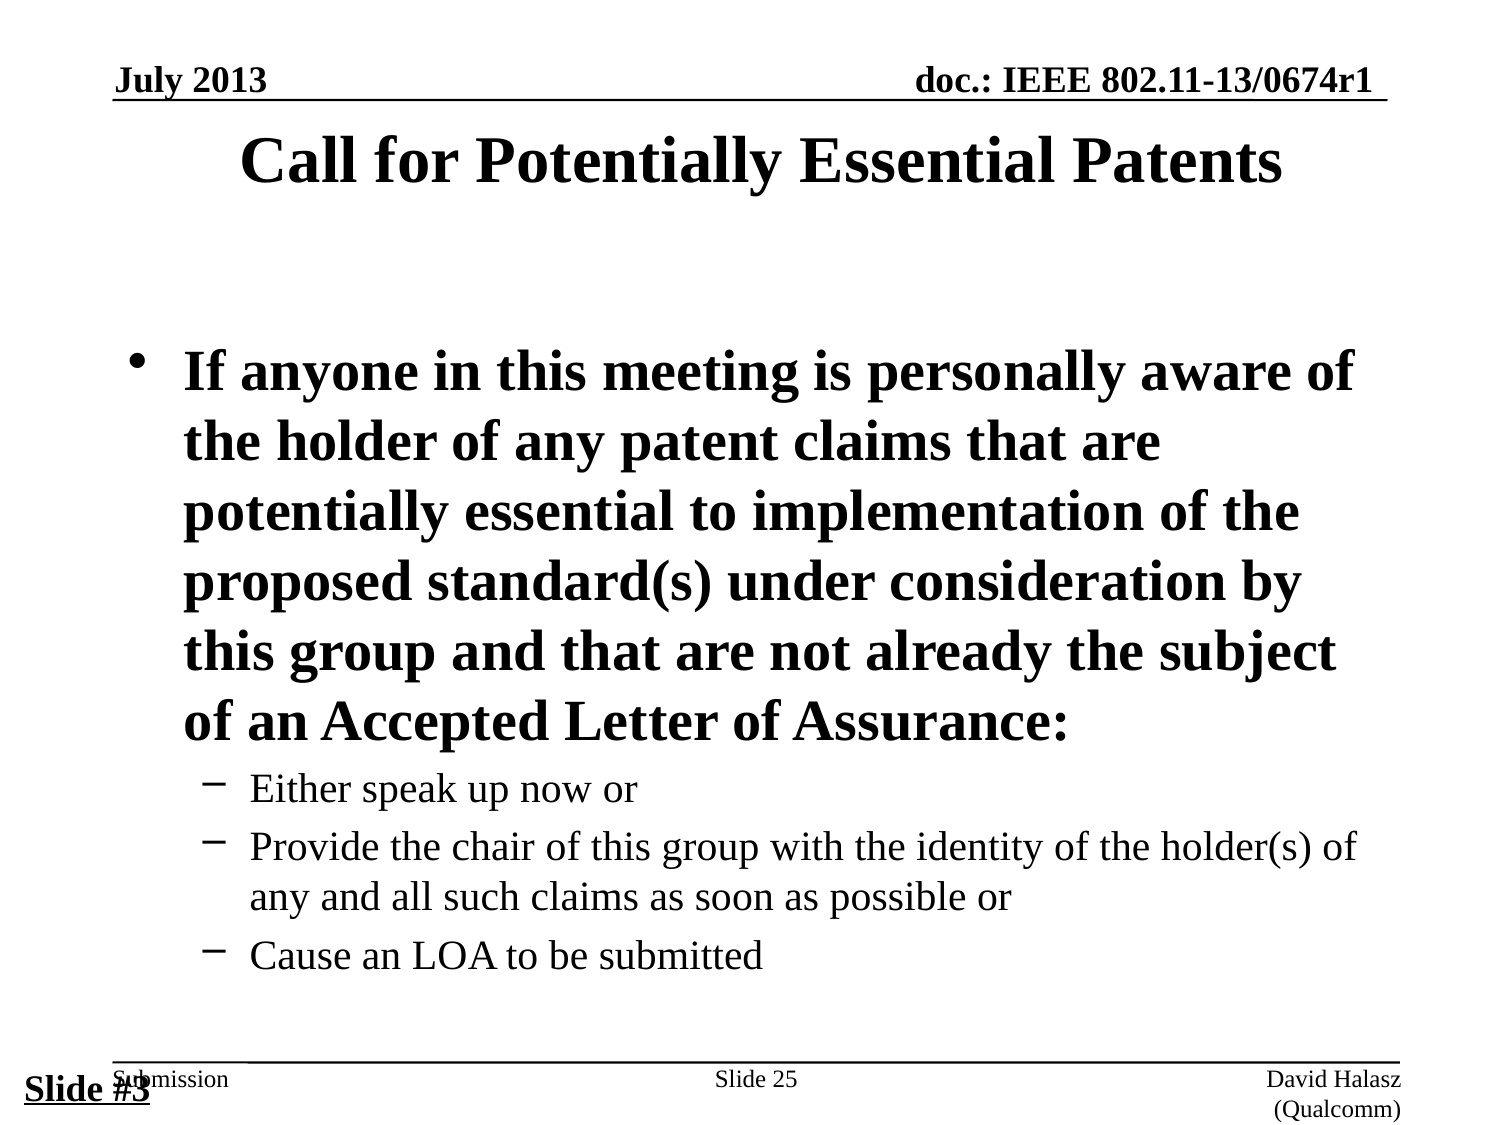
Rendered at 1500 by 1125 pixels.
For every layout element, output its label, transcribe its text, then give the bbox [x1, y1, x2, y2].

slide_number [114, 54, 333, 101]
slide_number Slide 25 [712, 1061, 800, 1093]
title Call for Potentially Essential Patents [49, 62, 1476, 251]
text_box Slide #3 [9, 1056, 166, 1116]
footer David Halasz (Qualcomm) [1264, 1061, 1402, 1093]
list If anyone in this meeting is personally aware of the holder of any patent claims that are potentially essential to implementation of the proposed standard(s) under consideration by this group and that are not already the subject of an Accepted Letter of Assurance: Either speak up now or Provide the chair of this group with the identity of the holder(s) of any and all such claims as soon as possible or Cause an LOA to be submitted [112, 324, 1388, 1001]
